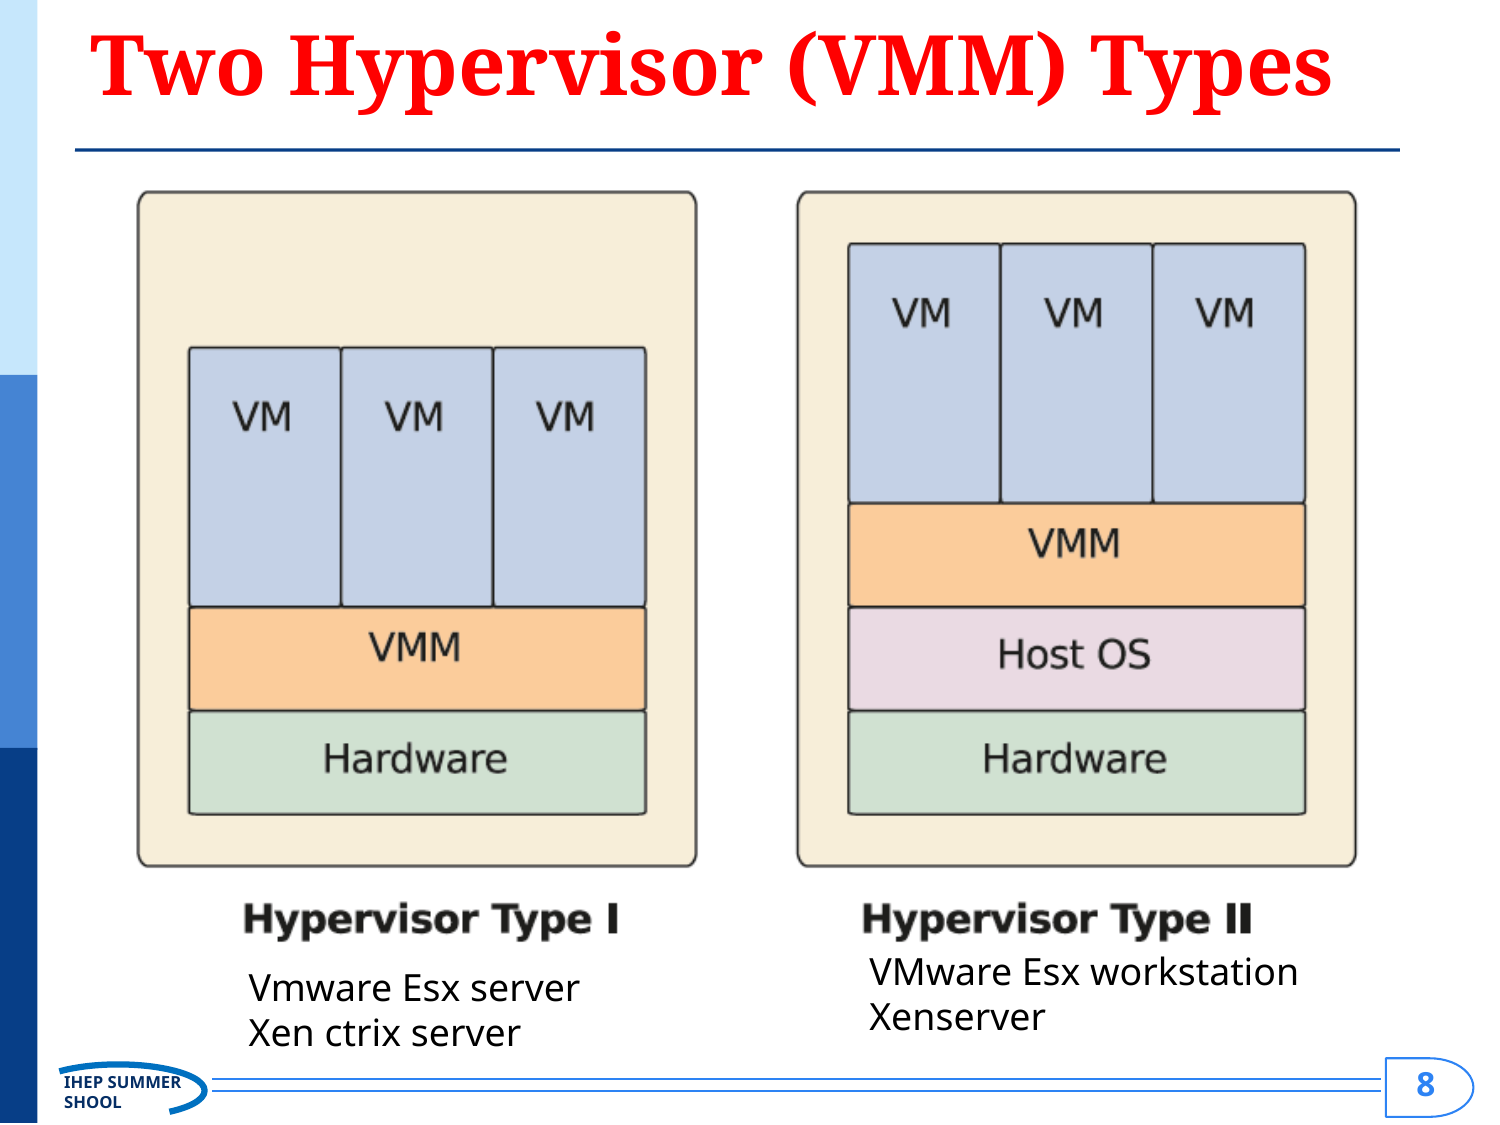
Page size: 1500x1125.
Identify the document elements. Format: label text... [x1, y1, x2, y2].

text_box VMware Esx workstation Xenserver [854, 980, 1315, 1046]
picture [114, 174, 1386, 972]
text_box Vmware Esx server Xen ctrix server [233, 980, 596, 1061]
title Two Hypervisor (VMM) Types [75, 24, 1425, 121]
